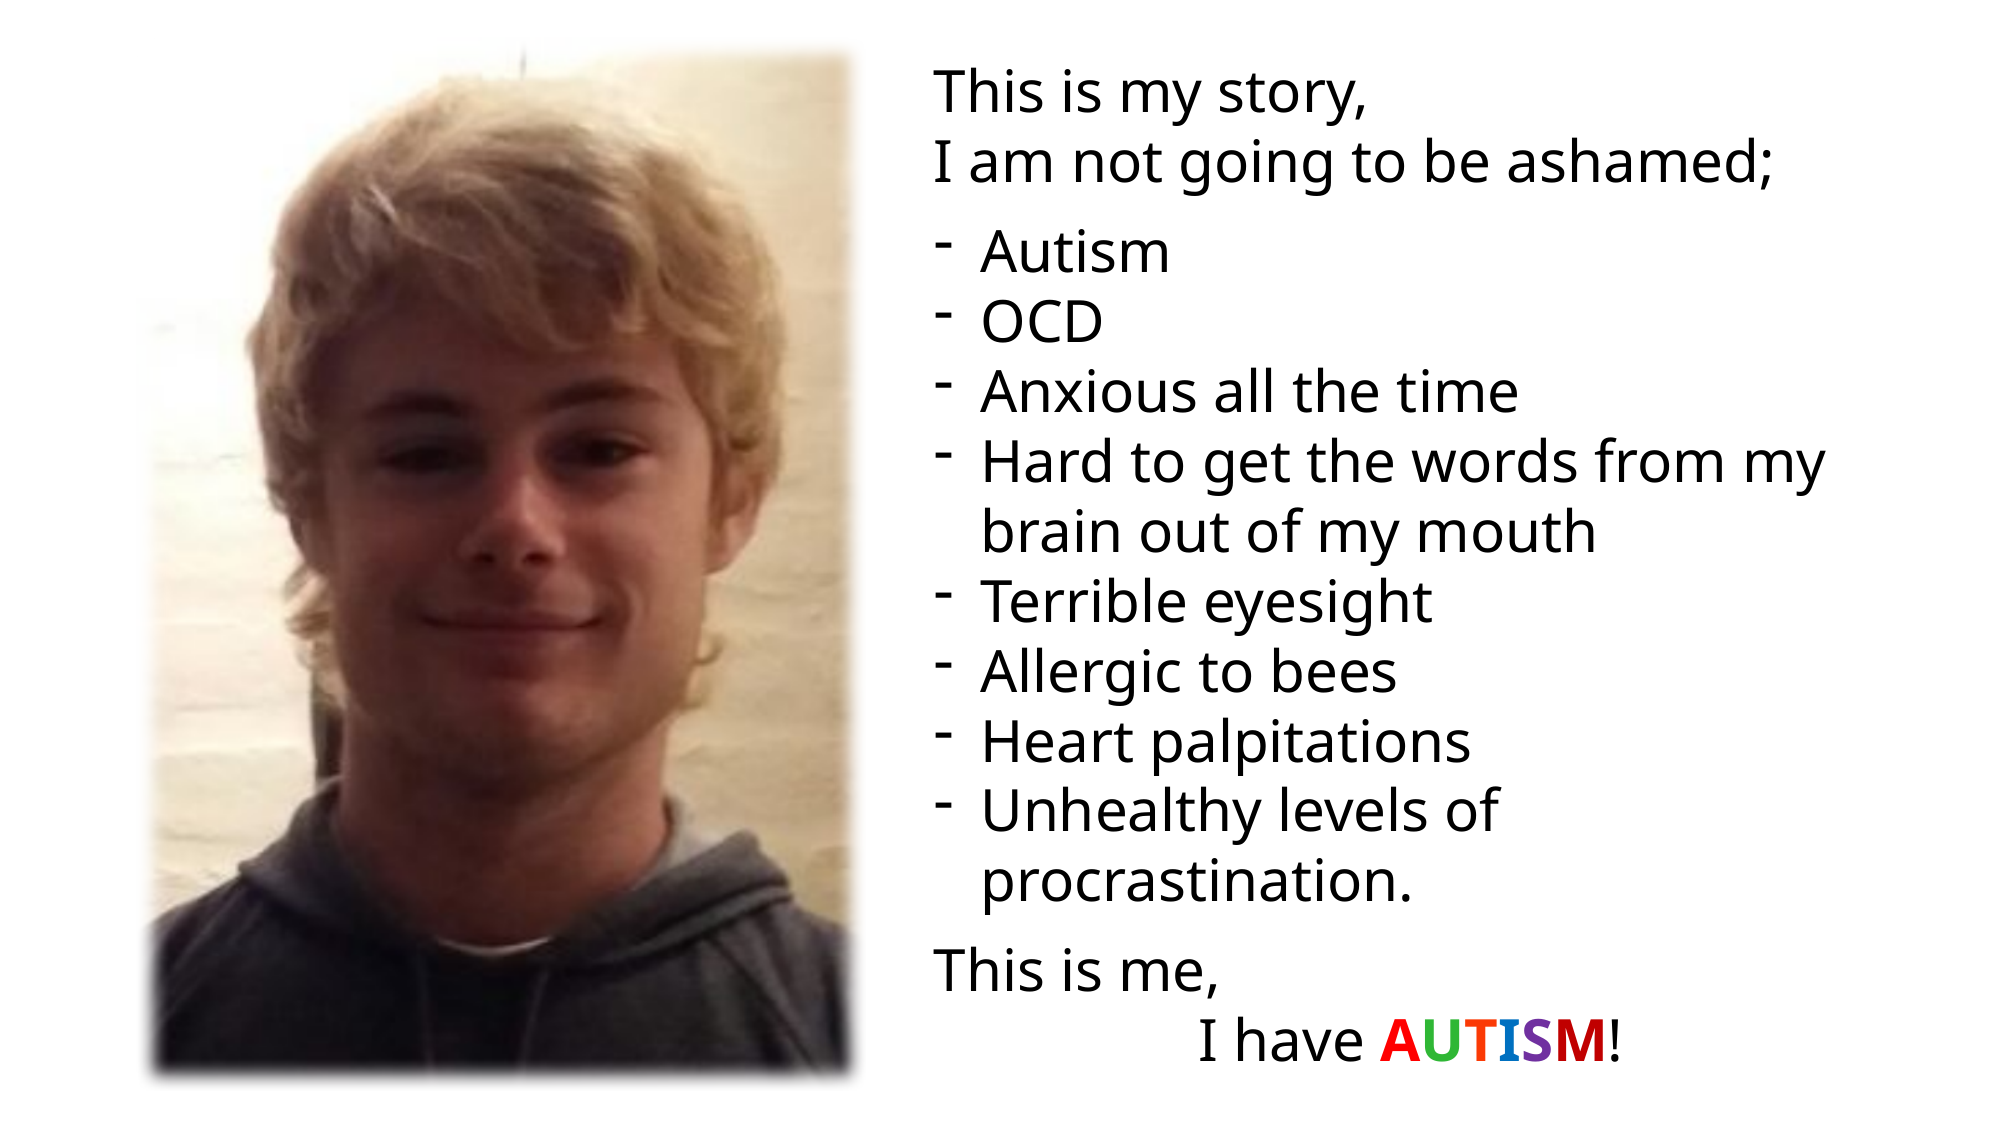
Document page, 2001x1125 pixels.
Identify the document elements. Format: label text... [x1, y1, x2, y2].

text_box This is my story, I am not going to be ashamed; Autism OCD Anxious all the time Hard to get the words from my brain out of my mouth Terrible eyesight Allergic to bees Heart palpitations Unhealthy levels of procrastination. This is me, I have AUTISM! [918, 46, 1904, 1081]
picture [136, 37, 866, 1091]
